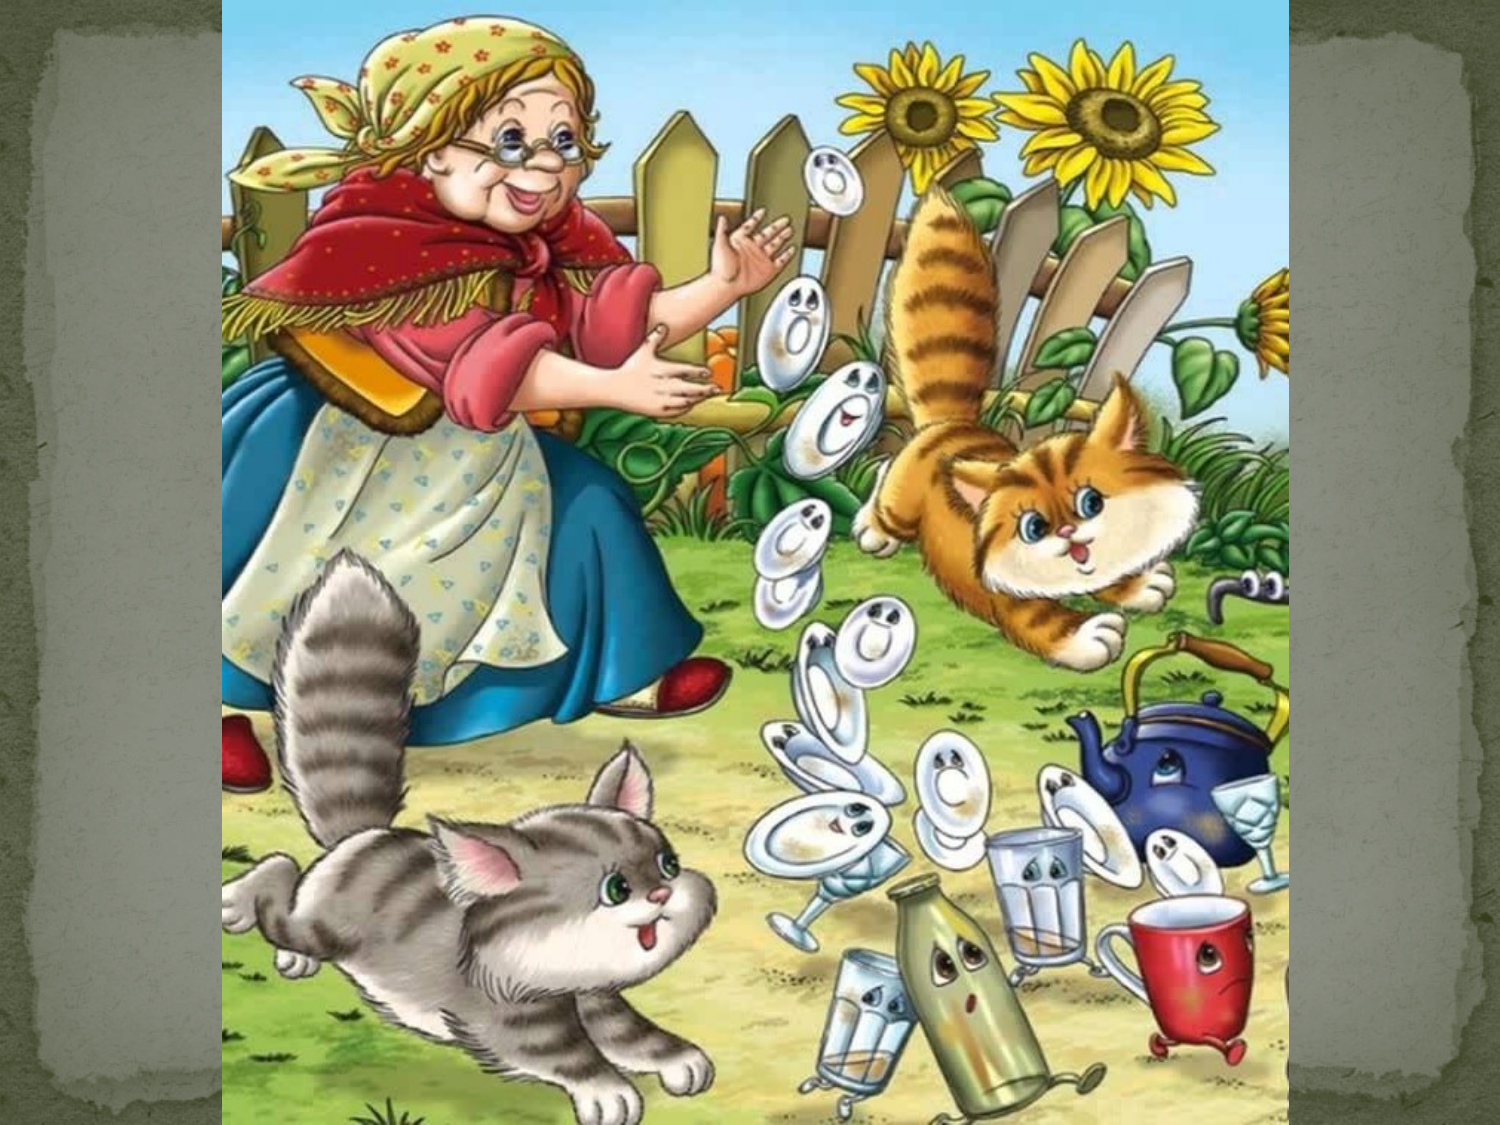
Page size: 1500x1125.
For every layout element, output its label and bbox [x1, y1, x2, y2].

picture [222, 0, 1289, 1125]
